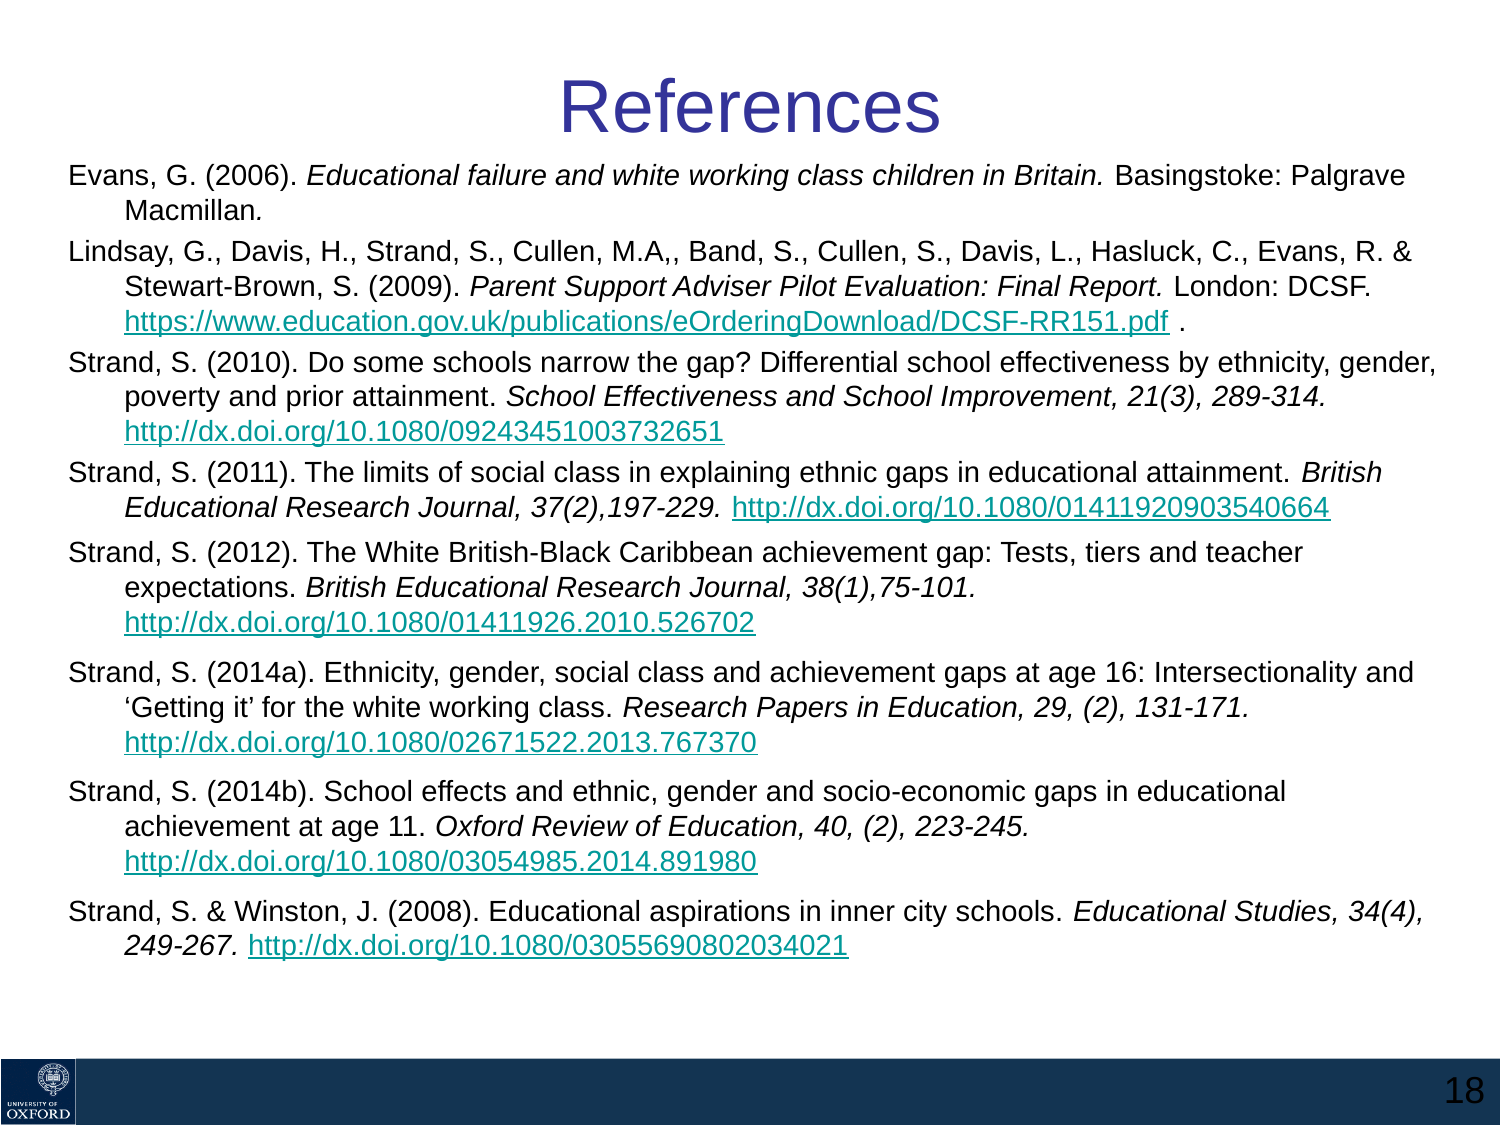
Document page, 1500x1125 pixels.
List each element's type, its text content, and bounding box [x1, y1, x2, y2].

list Evans, G. (2006). Educational failure and white working class children in Britain. Basingstoke: Palgrave Macmillan. Lindsay, G., Davis, H., Strand, S., Cullen, M.A,, Band, S., Cullen, S., Davis, L., Hasluck, C., Evans, R. & Stewart-Brown, S. (2009). Parent Support Adviser Pilot Evaluation: Final Report. London: DCSF. https://www.education.gov.uk/publications/eOrderingDownload/DCSF-RR151.pdf . Strand, S. (2010). Do some schools narrow the gap? Differential school effectiveness by ethnicity, gender, poverty and prior attainment. School Effectiveness and School Improvement, 21(3), 289-314. http://dx.doi.org/10.1080/09243451003732651 Strand, S. (2011). The limits of social class in explaining ethnic gaps in educational attainment. British Educational Research Journal, 37(2),197-229. http://dx.doi.org/10.1080/01411920903540664 Strand, S. (2012). The White British-Black Caribbean achievement gap: Tests, tiers and teacher expectations. British Educational Research Journal, 38(1),75-101. http://dx.doi.org/10.1080/01411926.2010.526702 Strand, S. (2014a). Ethnicity, gender, social class and achievement gaps at age 16: Intersectionality and ‘Getting it’ for the white working class. Research Papers in Education, 29, (2), 131-171. http://dx.doi.org/10.1080/02671522.2013.767370 Strand, S. (2014b). School effects and ethnic, gender and socio-economic gaps in educational achievement at age 11. Oxford Review of Education, 40, (2), 223-245. http://dx.doi.org/10.1080/03054985.2014.891980 Strand, S. & Winston, J. (2008). Educational aspirations in inner city schools. Educational Studies, 34(4), 249-267. http://dx.doi.org/10.1080/03055690802034021 [52, 148, 1460, 1036]
title References [74, 44, 1426, 148]
picture [0, 1058, 76, 1125]
